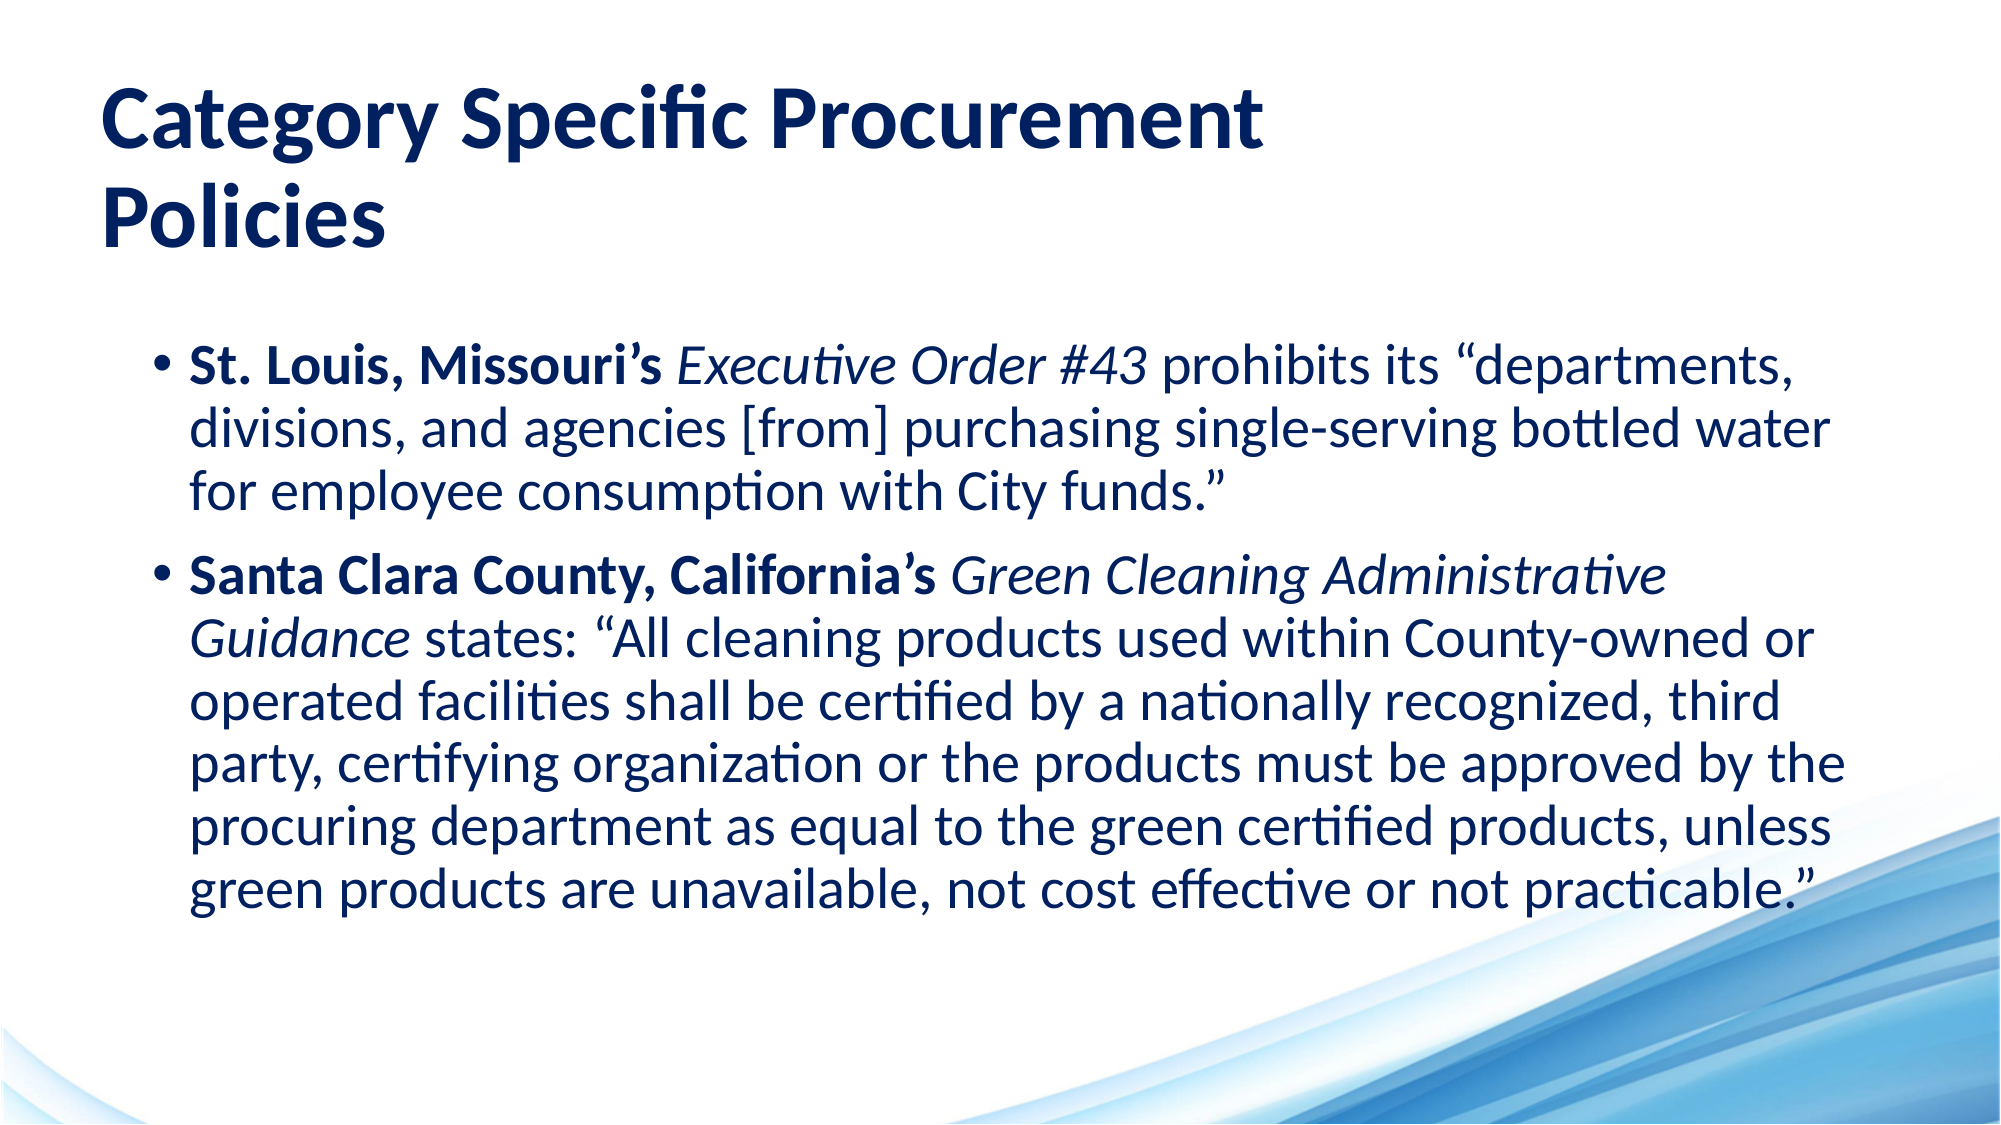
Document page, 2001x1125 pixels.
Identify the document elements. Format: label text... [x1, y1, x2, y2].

list St. Louis, Missouri’s Executive Order #43 prohibits its “departments, divisions, and agencies [from] purchasing single-serving bottled water for employee consumption with City funds.” Santa Clara County, California’s Green Cleaning Administrative Guidance states: “All cleaning products used within County-owned or operated facilities shall be certified by a nationally recognized, third party, certifying organization or the products must be approved by the procuring department as equal to the green certified products, unless green products are unavailable, not cost effective or not practicable.” [137, 327, 1863, 1042]
title Category Specific Procurement Policies [86, 59, 1477, 278]
picture [0, 750, 2001, 1124]
